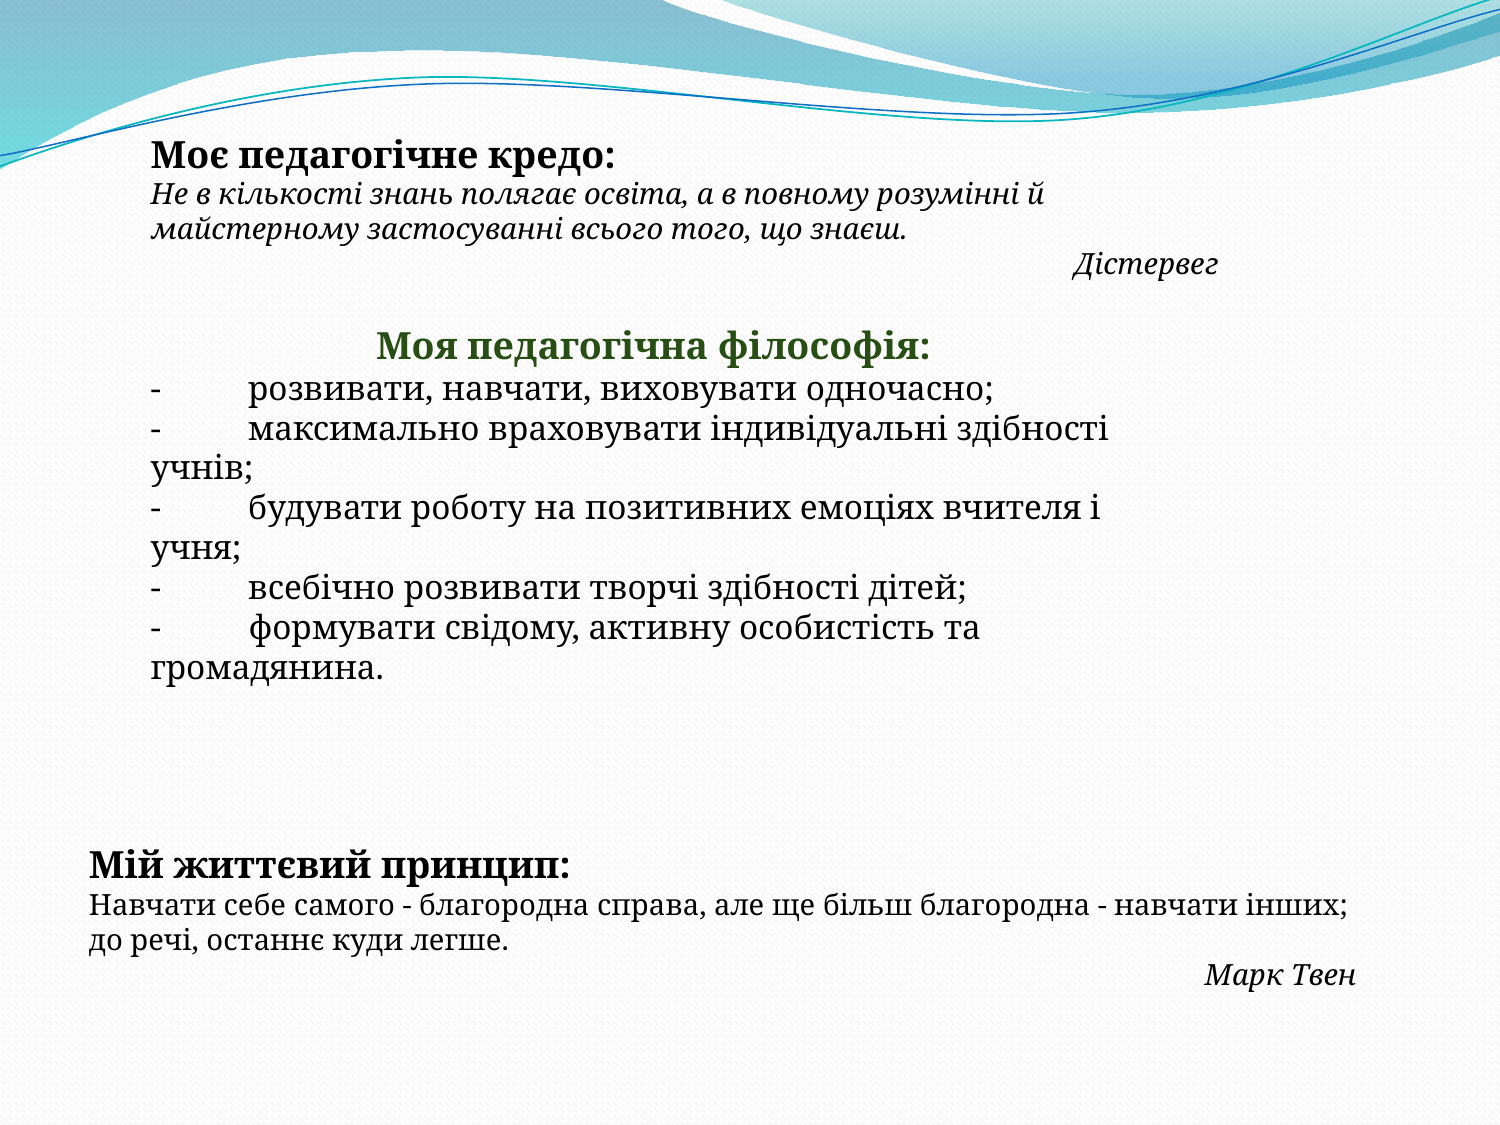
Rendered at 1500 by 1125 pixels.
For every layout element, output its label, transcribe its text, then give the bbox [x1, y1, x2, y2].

text_box Моя педагогічна філософія: - розвивати, навчати, виховувати одночасно; - максимально враховувати індивідуальні здібності учнів; - будувати роботу на позитивних емоціях вчителя і учня; - всебічно розвивати творчі здібності дітей; - формувати свідому, активну особистість та громадянина. [135, 314, 1172, 694]
text_box Моє педагогічне кредо: Не в кількості знань полягає освіта, а в повному розумінні й майстерному застосуванні всього того, що знаєш. Дістервег [135, 123, 1235, 323]
text_box Мій життєвий принцип: Навчати себе самого - благородна справа, але ще більш благородна - навчати інших; до речі, останнє куди легше. Марк Твен [74, 834, 1372, 999]
